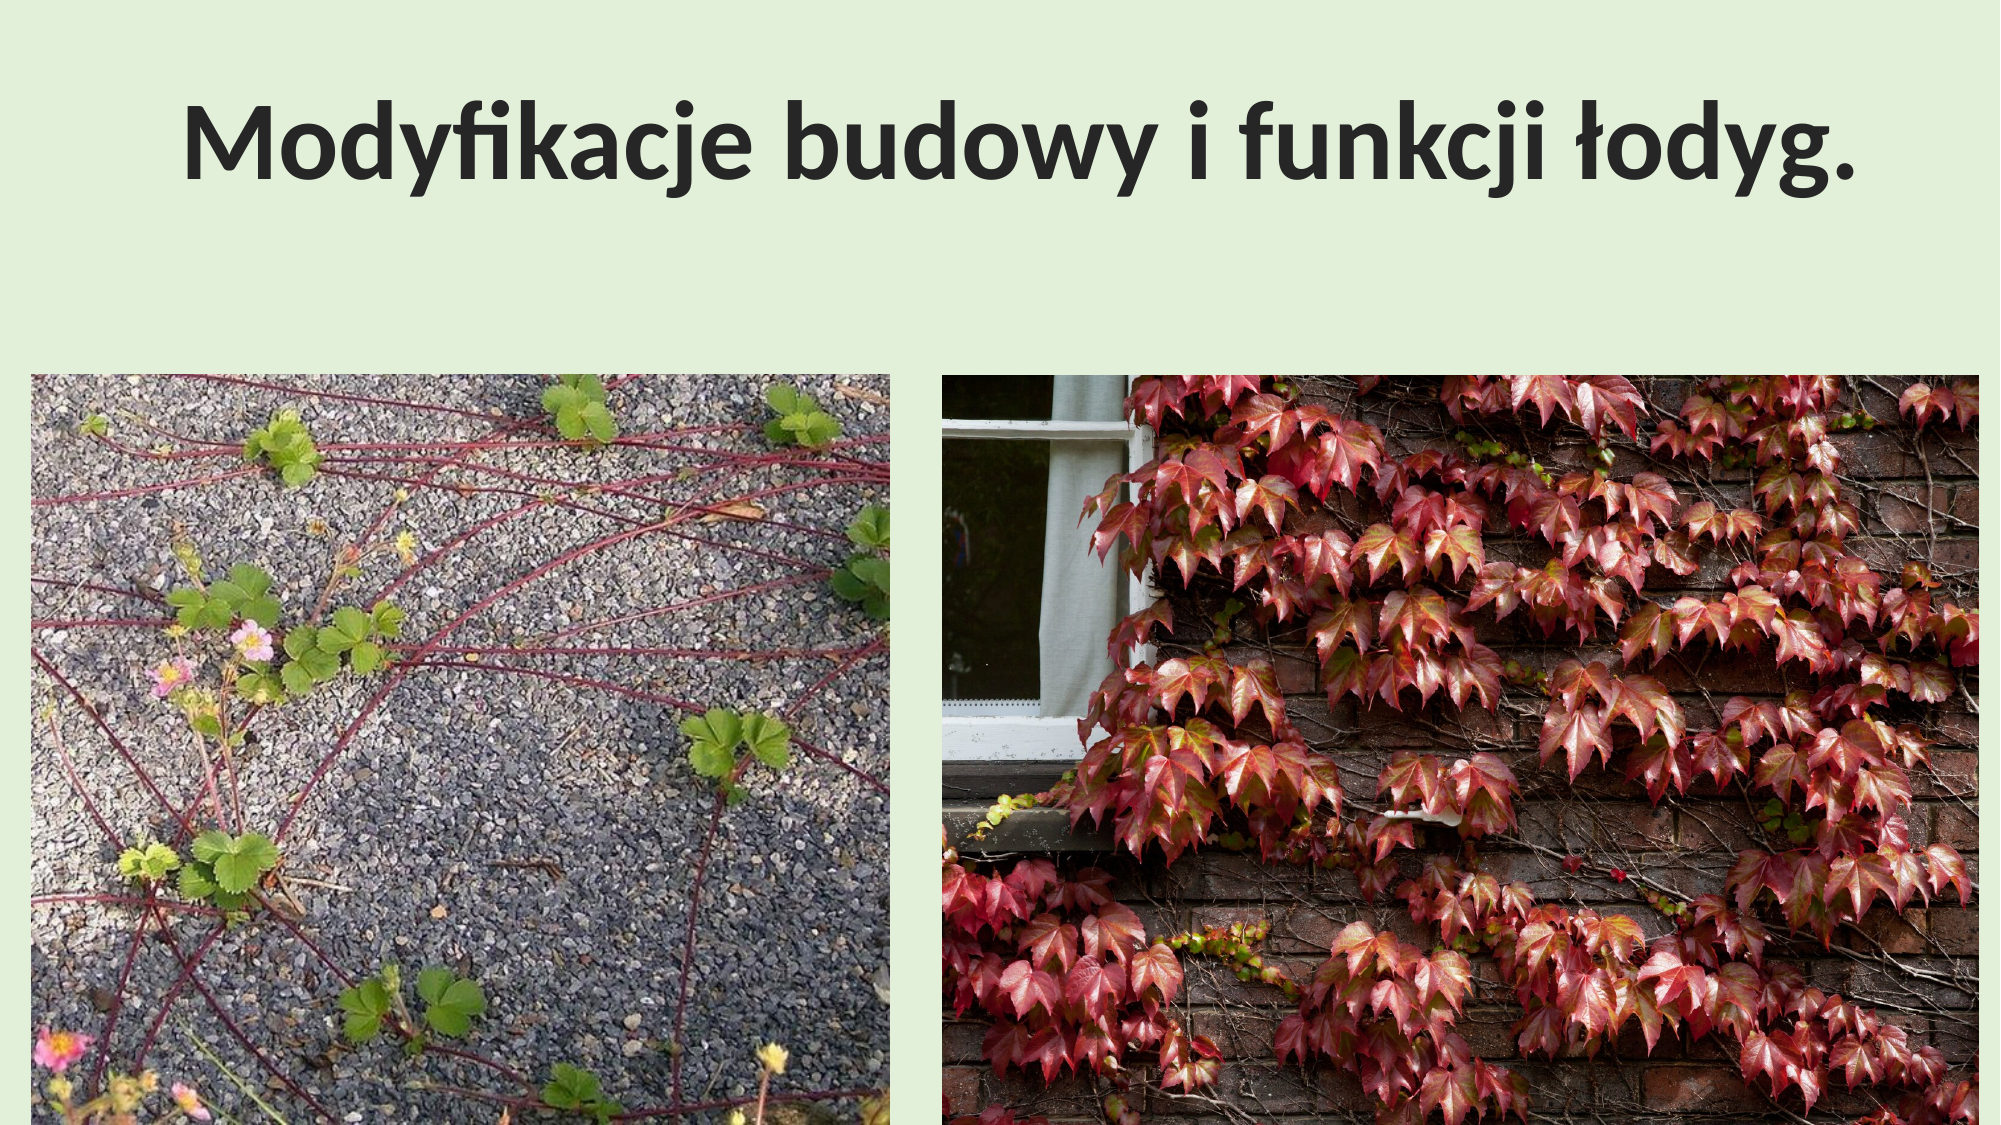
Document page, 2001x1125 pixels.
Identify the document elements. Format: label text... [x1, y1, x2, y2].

picture [31, 374, 890, 1125]
text_box Modyfikacje budowy i funkcji łodyg. [165, 59, 1877, 210]
picture [942, 374, 1979, 1125]
